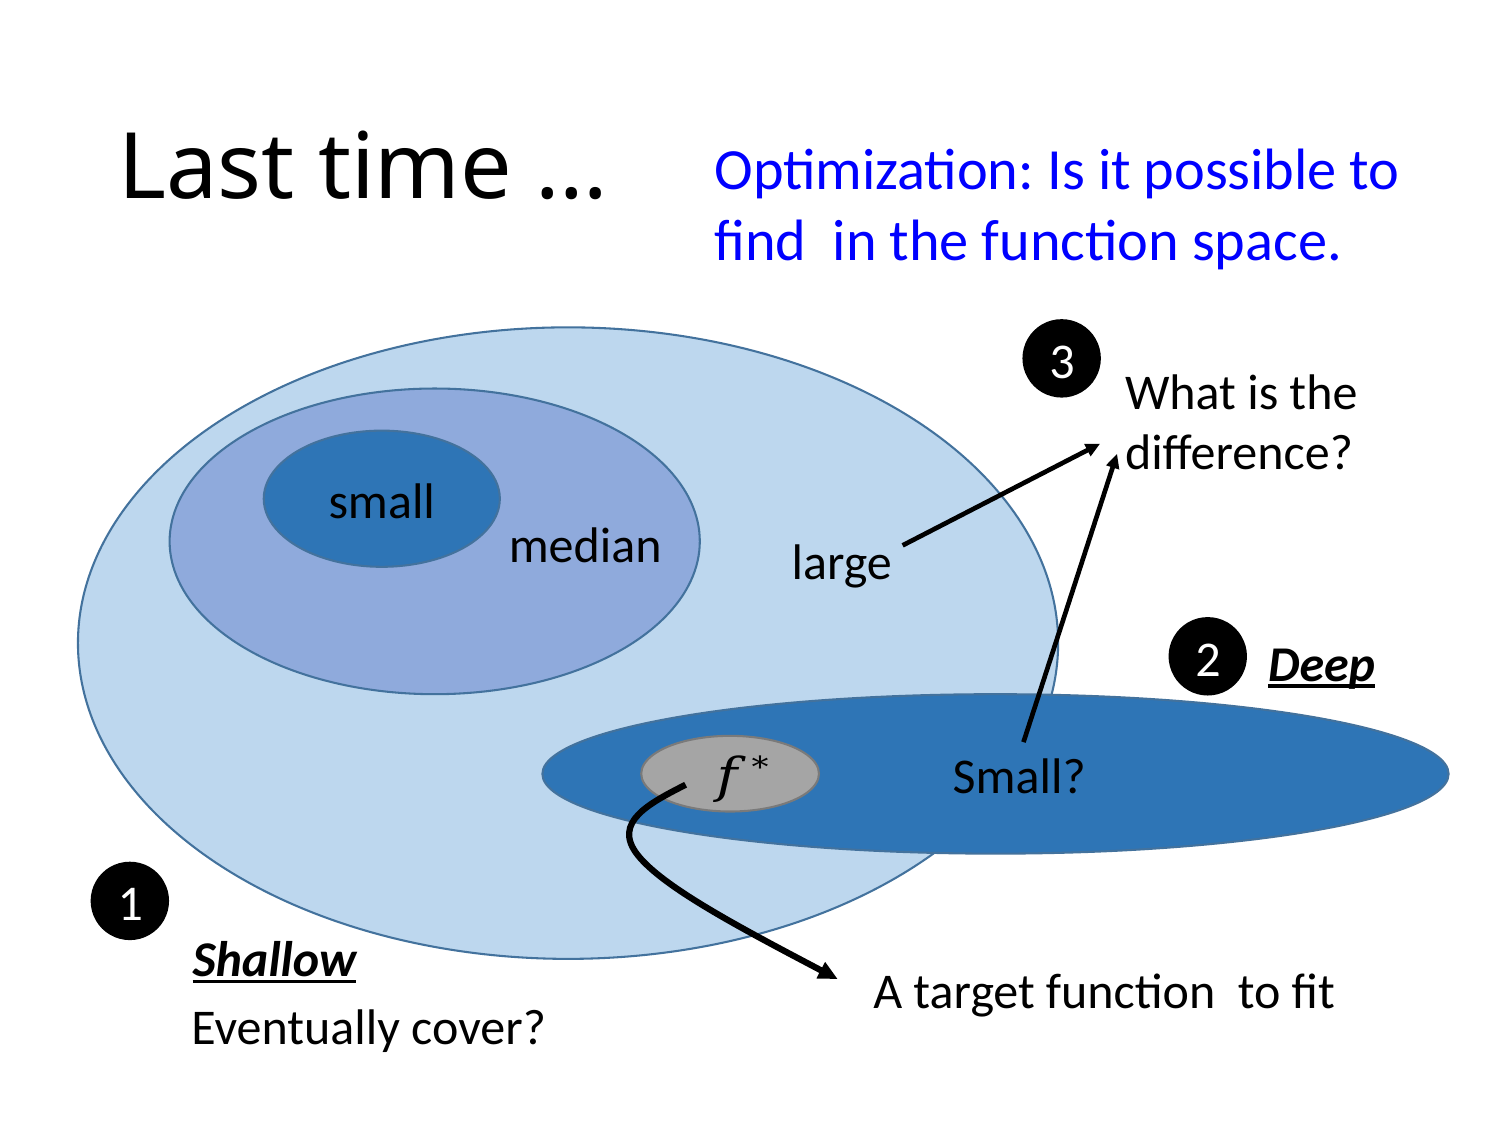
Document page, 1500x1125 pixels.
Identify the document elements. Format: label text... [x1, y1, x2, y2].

text_box Shallow [177, 918, 399, 994]
text_box [168, 387, 693, 696]
text_box [628, 783, 838, 979]
text_box median [472, 504, 699, 580]
text_box 3 [1022, 319, 1101, 398]
text_box 1 [90, 861, 170, 941]
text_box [902, 443, 1100, 546]
text_box 2 [1168, 617, 1247, 696]
text_box What is the difference? [1110, 352, 1473, 487]
text_box [76, 326, 1023, 960]
text_box large [728, 522, 955, 597]
text_box [541, 693, 1450, 855]
text_box small [291, 460, 473, 536]
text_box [1023, 454, 1117, 743]
text_box [640, 734, 821, 813]
text_box [262, 429, 501, 568]
title Last time … [103, 59, 1397, 278]
text_box Deep [1253, 623, 1475, 699]
text_box Small? [929, 735, 1110, 811]
